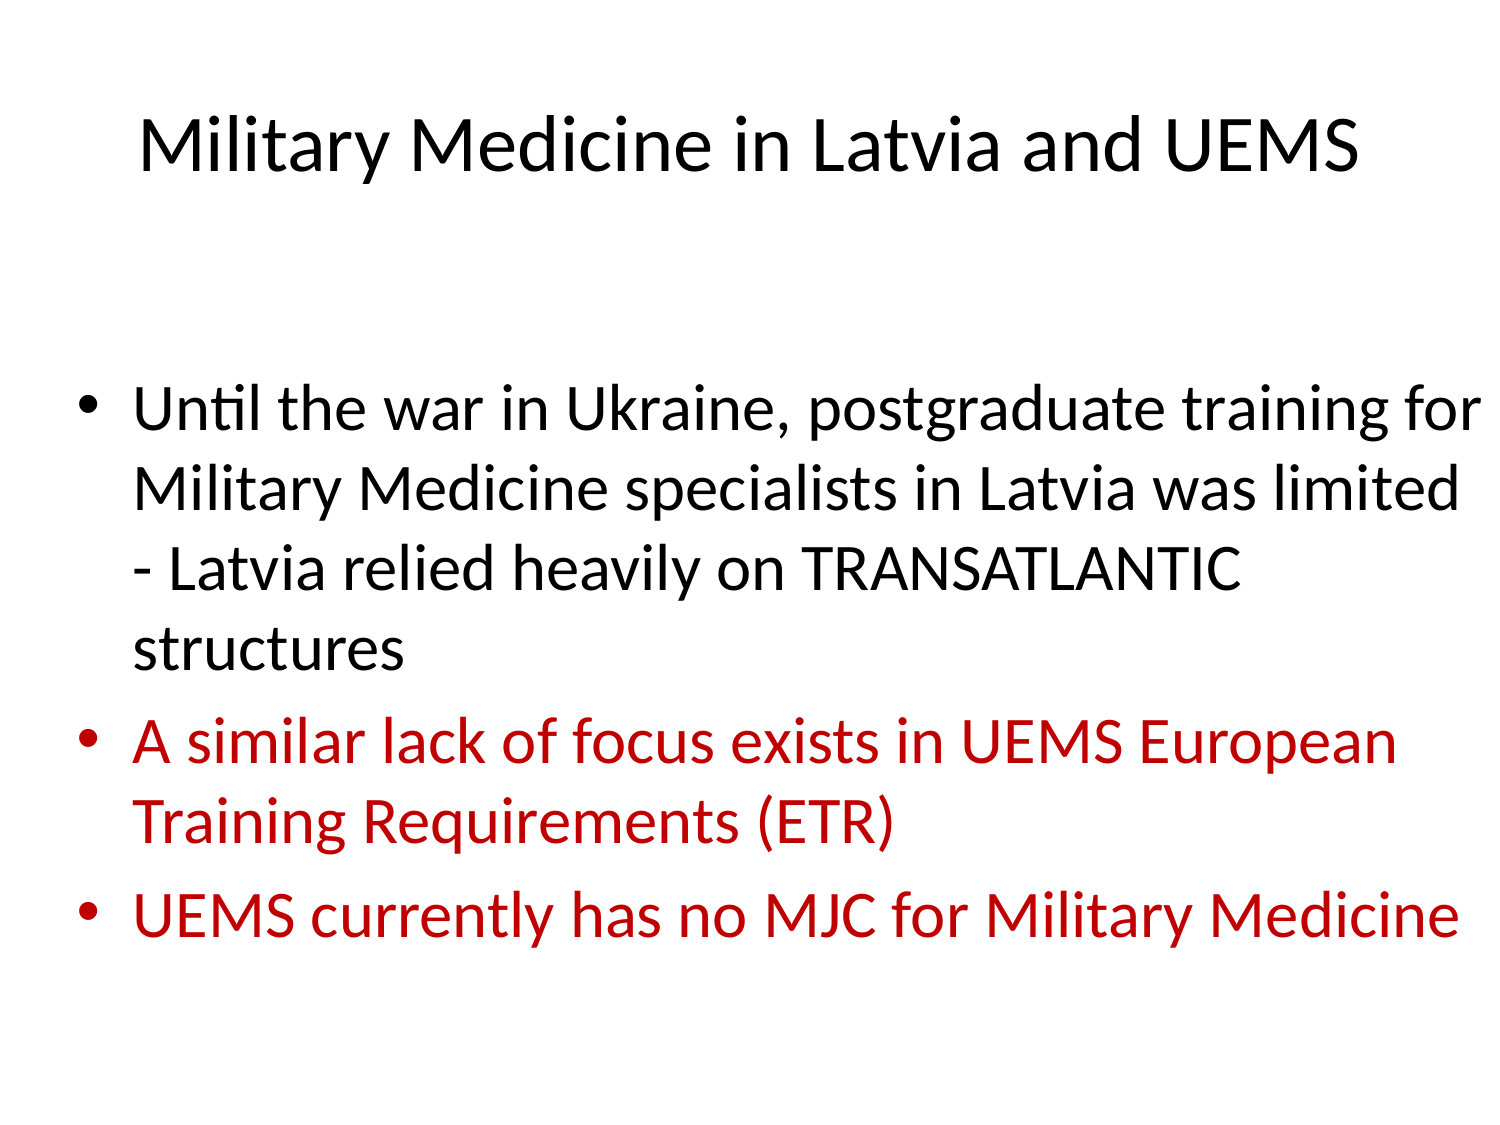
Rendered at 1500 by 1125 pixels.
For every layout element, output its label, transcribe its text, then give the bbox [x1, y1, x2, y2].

list Until the war in Ukraine, postgraduate training for Military Medicine specialists in Latvia was limited - Latvia relied heavily on TRANSATLANTIC structures A similar lack of focus exists in UEMS European Training Requirements (ETR) UEMS currently has no MJC for Military Medicine [61, 262, 1500, 1005]
title Military Medicine in Latvia and UEMS [75, 45, 1425, 233]
